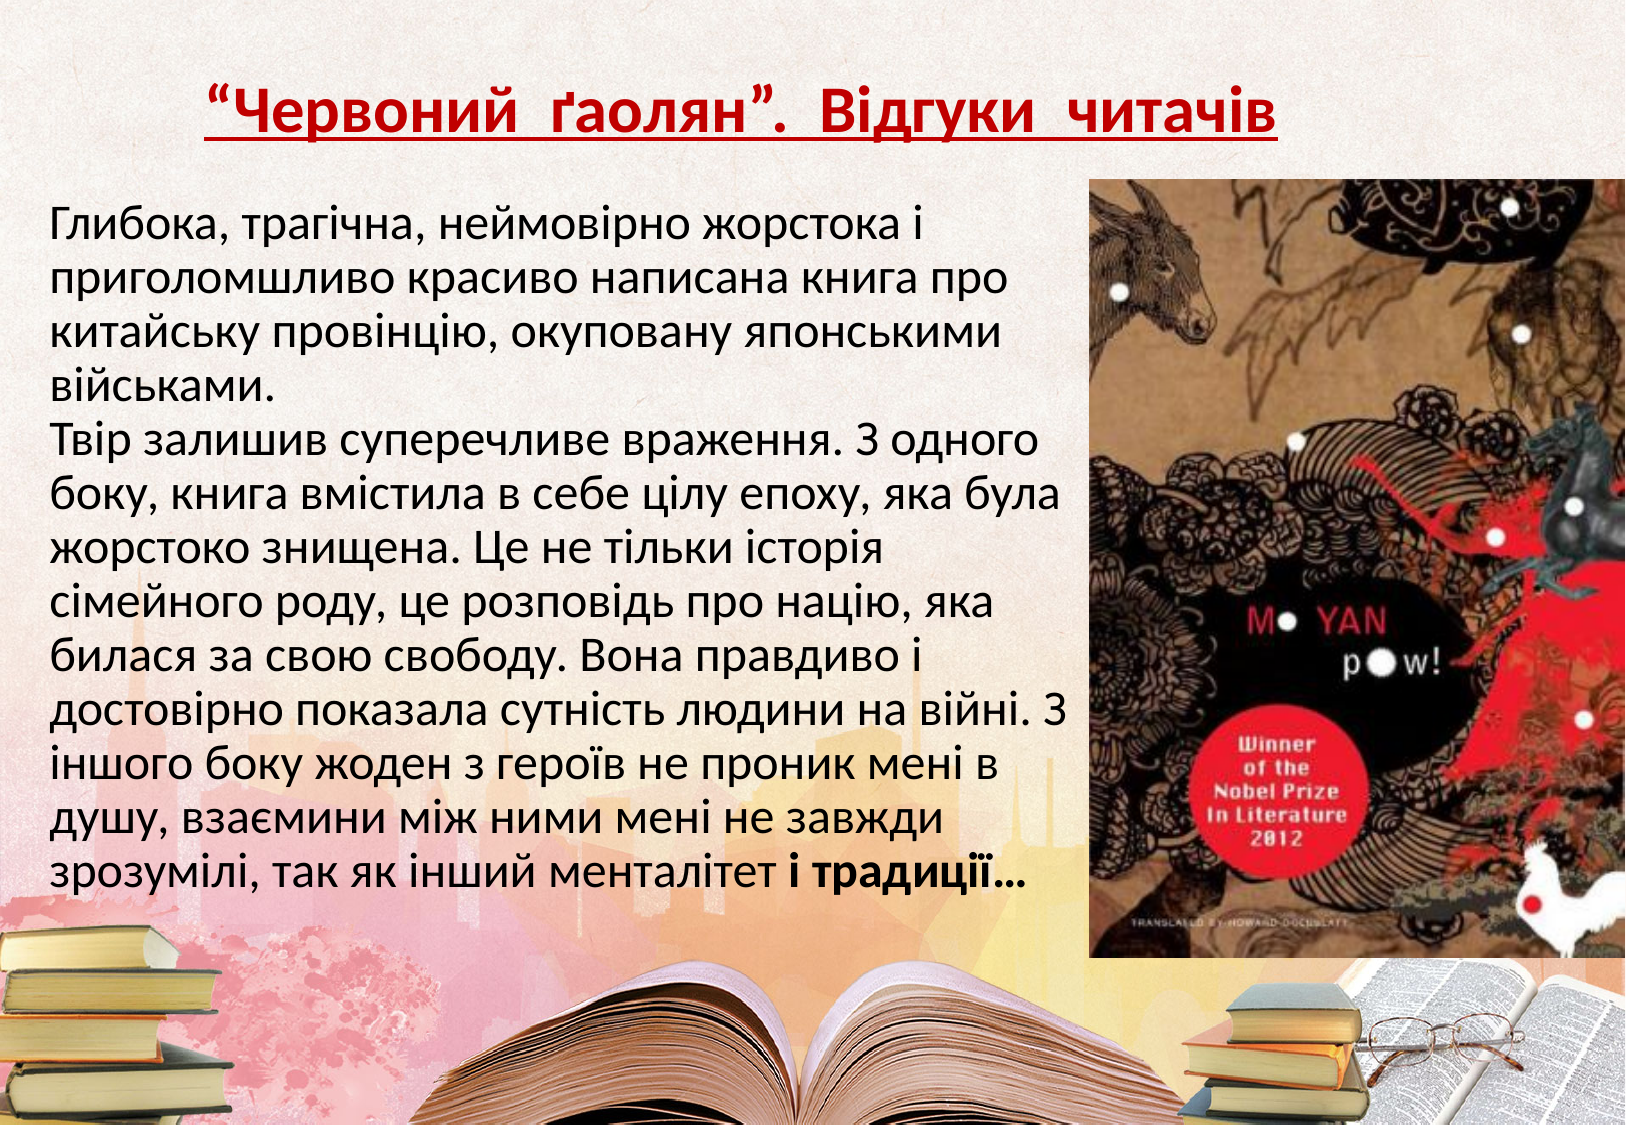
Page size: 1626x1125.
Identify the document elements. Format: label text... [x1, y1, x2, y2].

text_box “Червоний ґаолян”. Відгуки читачів [189, 58, 1427, 234]
picture [0, 0, 1626, 1125]
title Глибока, трагічна, неймовірно жорстока і приголомшливо красиво написана книга про китайську провінцію, окуповану японськими військами. Твір залишив суперечливе враження. З одного боку, книга вмістила в себе цілу епоху, яка була жорстоко знищена. Це не тільки історія сімейного роду, це розповідь про націю, яка билася за свою свободу. Вона правдиво і достовірно показала сутність людини на війні. З іншого боку жоден з героїв не проник мені в душу, взаємини між ними мені не завжди зрозумілі, так як інший менталітет і традиції… [34, 147, 1089, 947]
